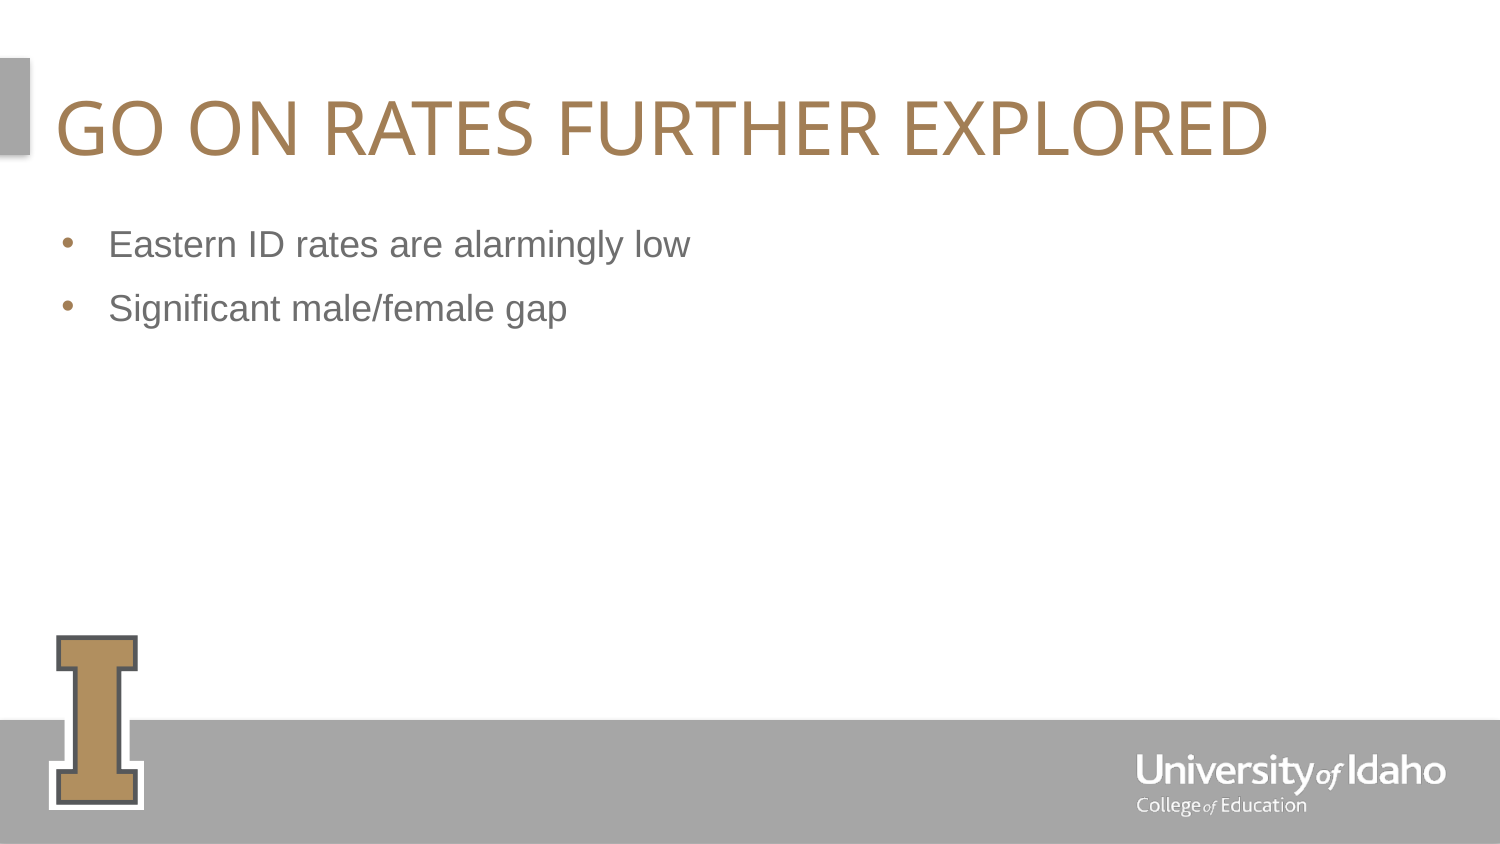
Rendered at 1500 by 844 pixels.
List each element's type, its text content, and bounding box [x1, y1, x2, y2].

list Eastern ID rates are alarmingly low Significant male/female gap [61, 219, 784, 596]
title Go On Rates Further Explored [54, 80, 1405, 175]
